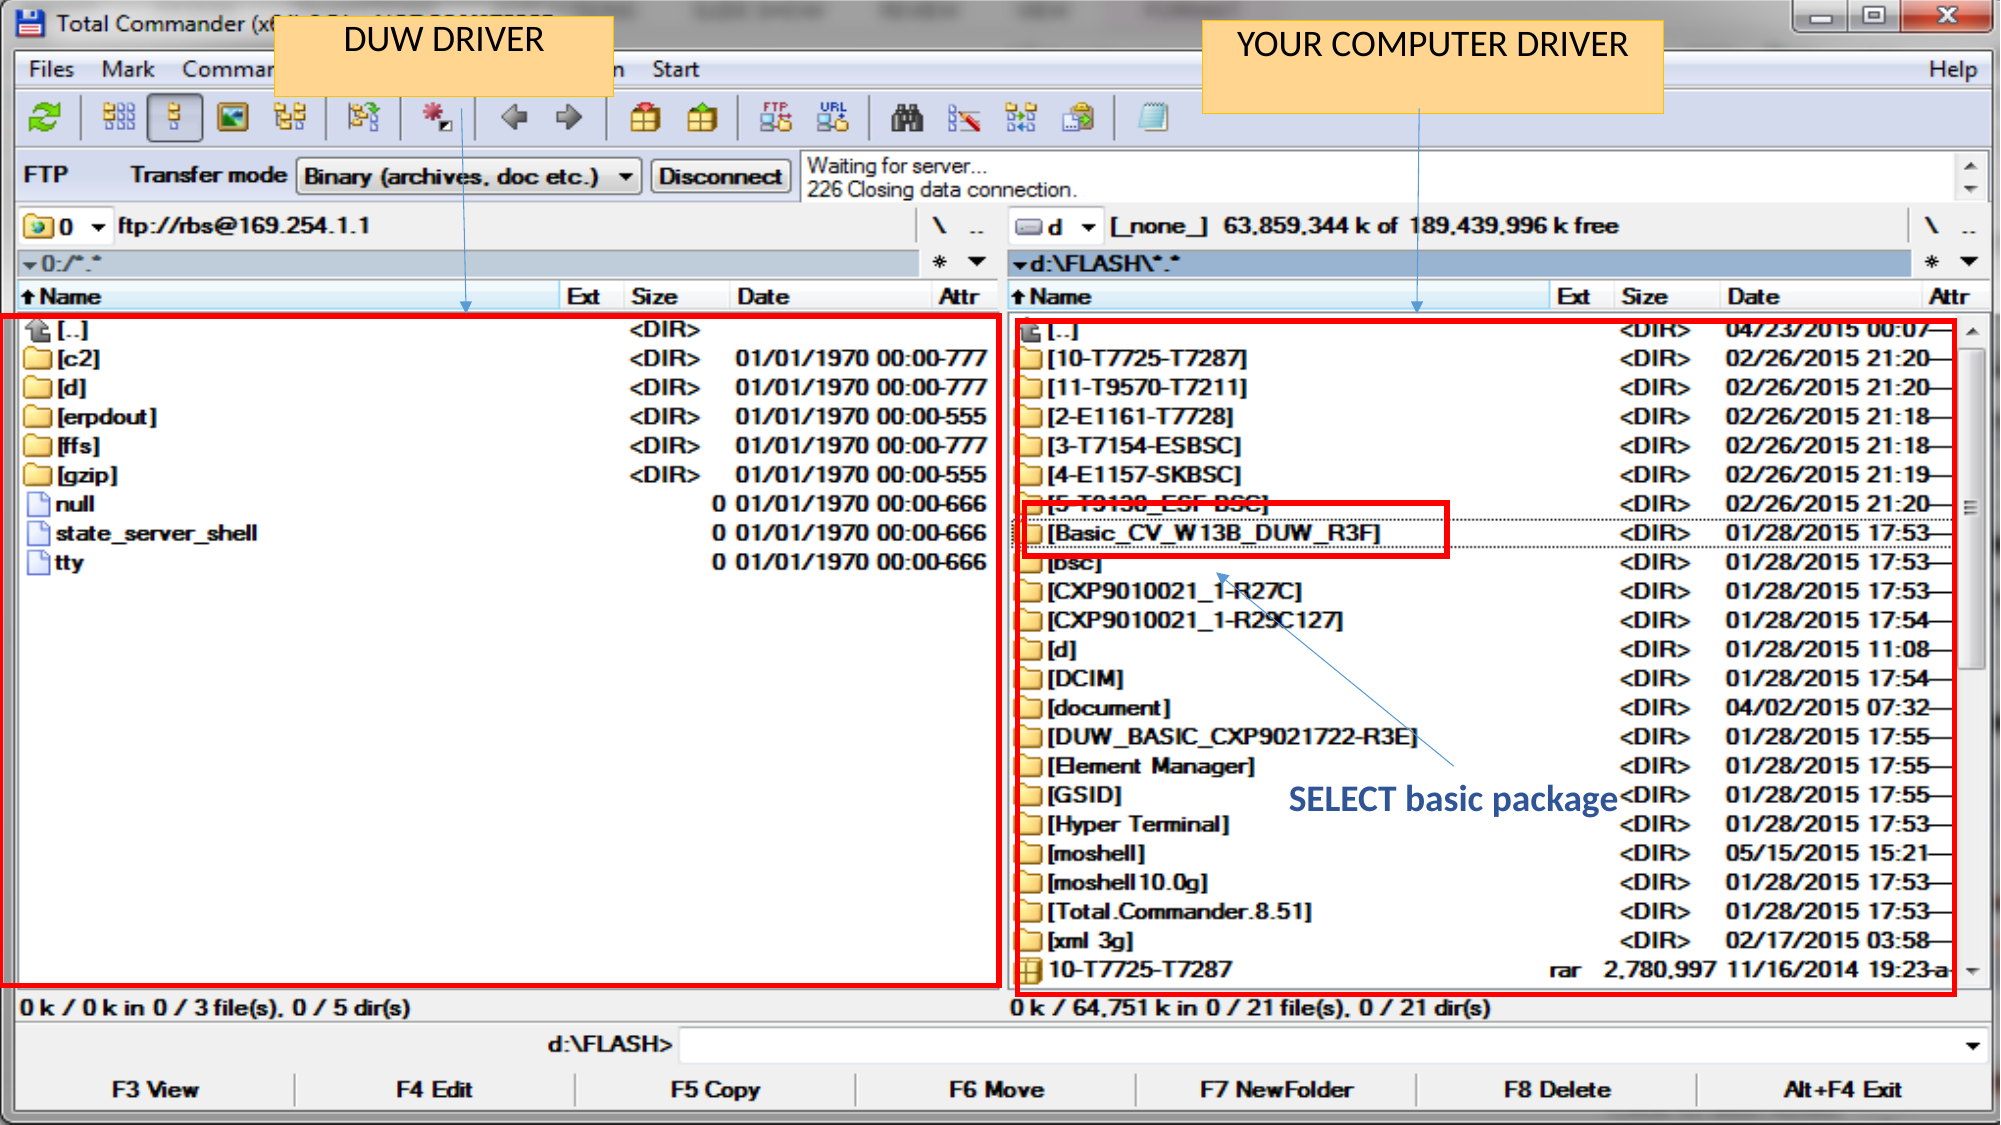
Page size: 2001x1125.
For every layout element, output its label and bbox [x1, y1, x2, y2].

text_box [1416, 108, 1420, 314]
text_box [1216, 572, 1454, 767]
text_box [461, 108, 467, 314]
picture [0, 0, 2000, 1125]
